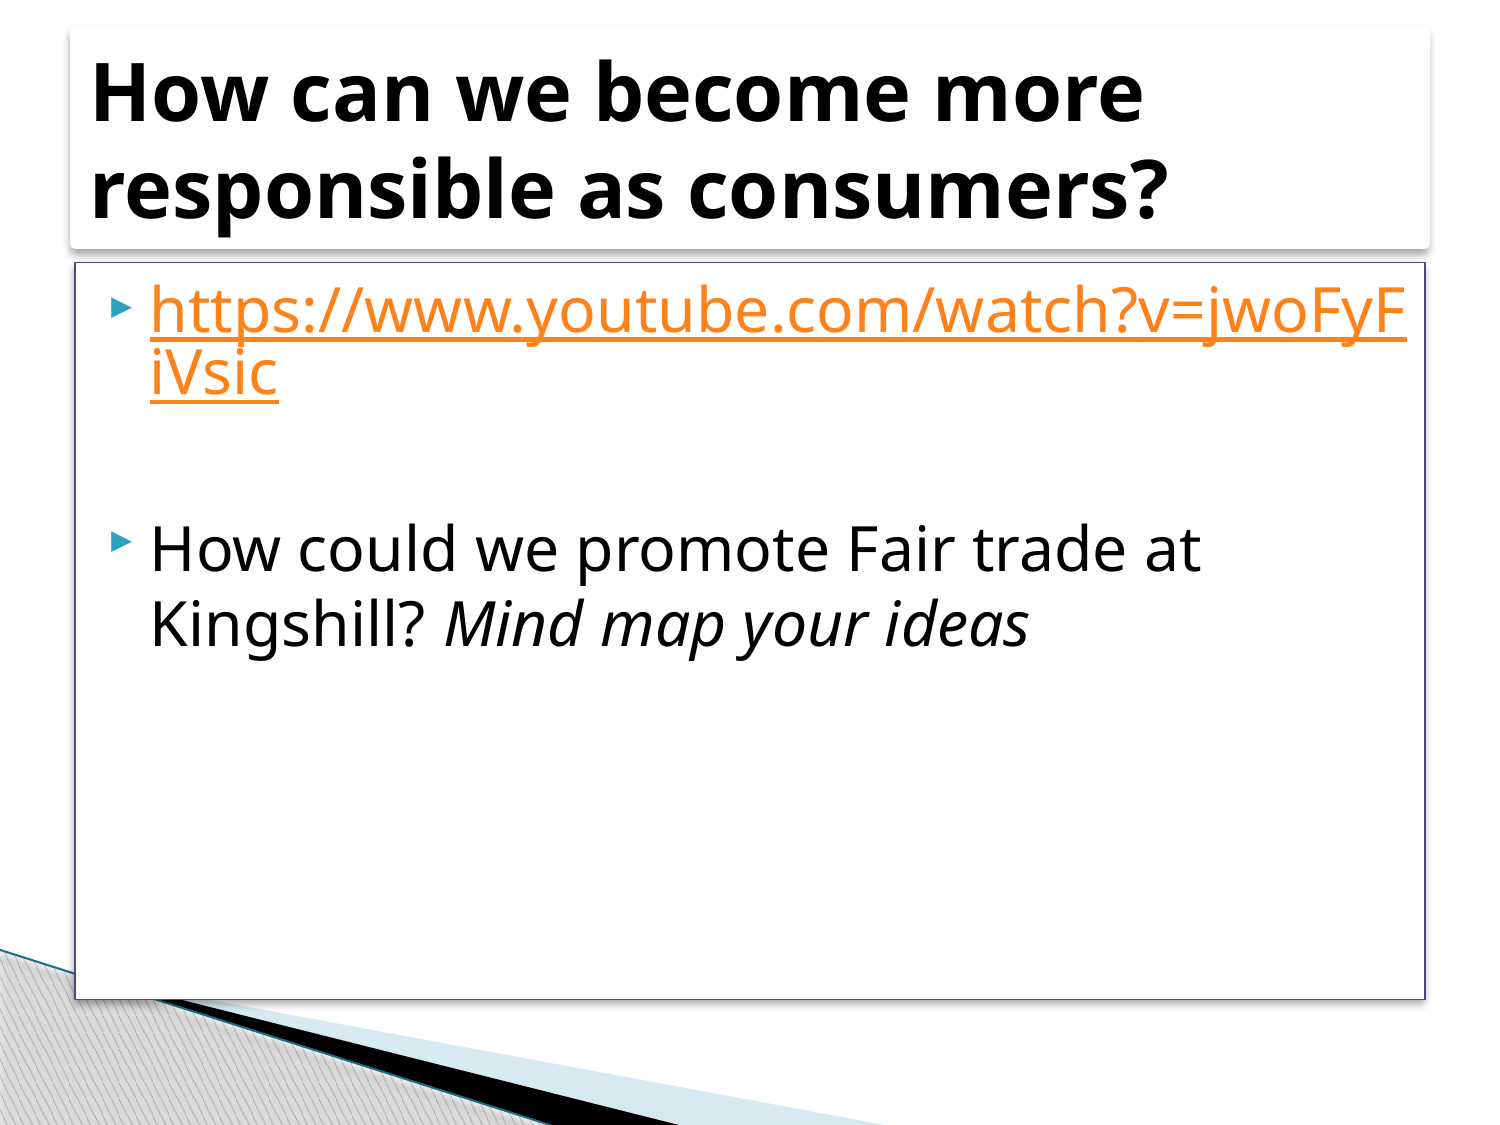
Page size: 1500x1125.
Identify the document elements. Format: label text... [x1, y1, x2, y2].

list https://www.youtube.com/watch?v=jwoFyFiVsic How could we promote Fair trade at Kingshill? Mind map your ideas [74, 262, 1426, 1000]
title How can we become more responsible as consumers? [70, 26, 1430, 249]
